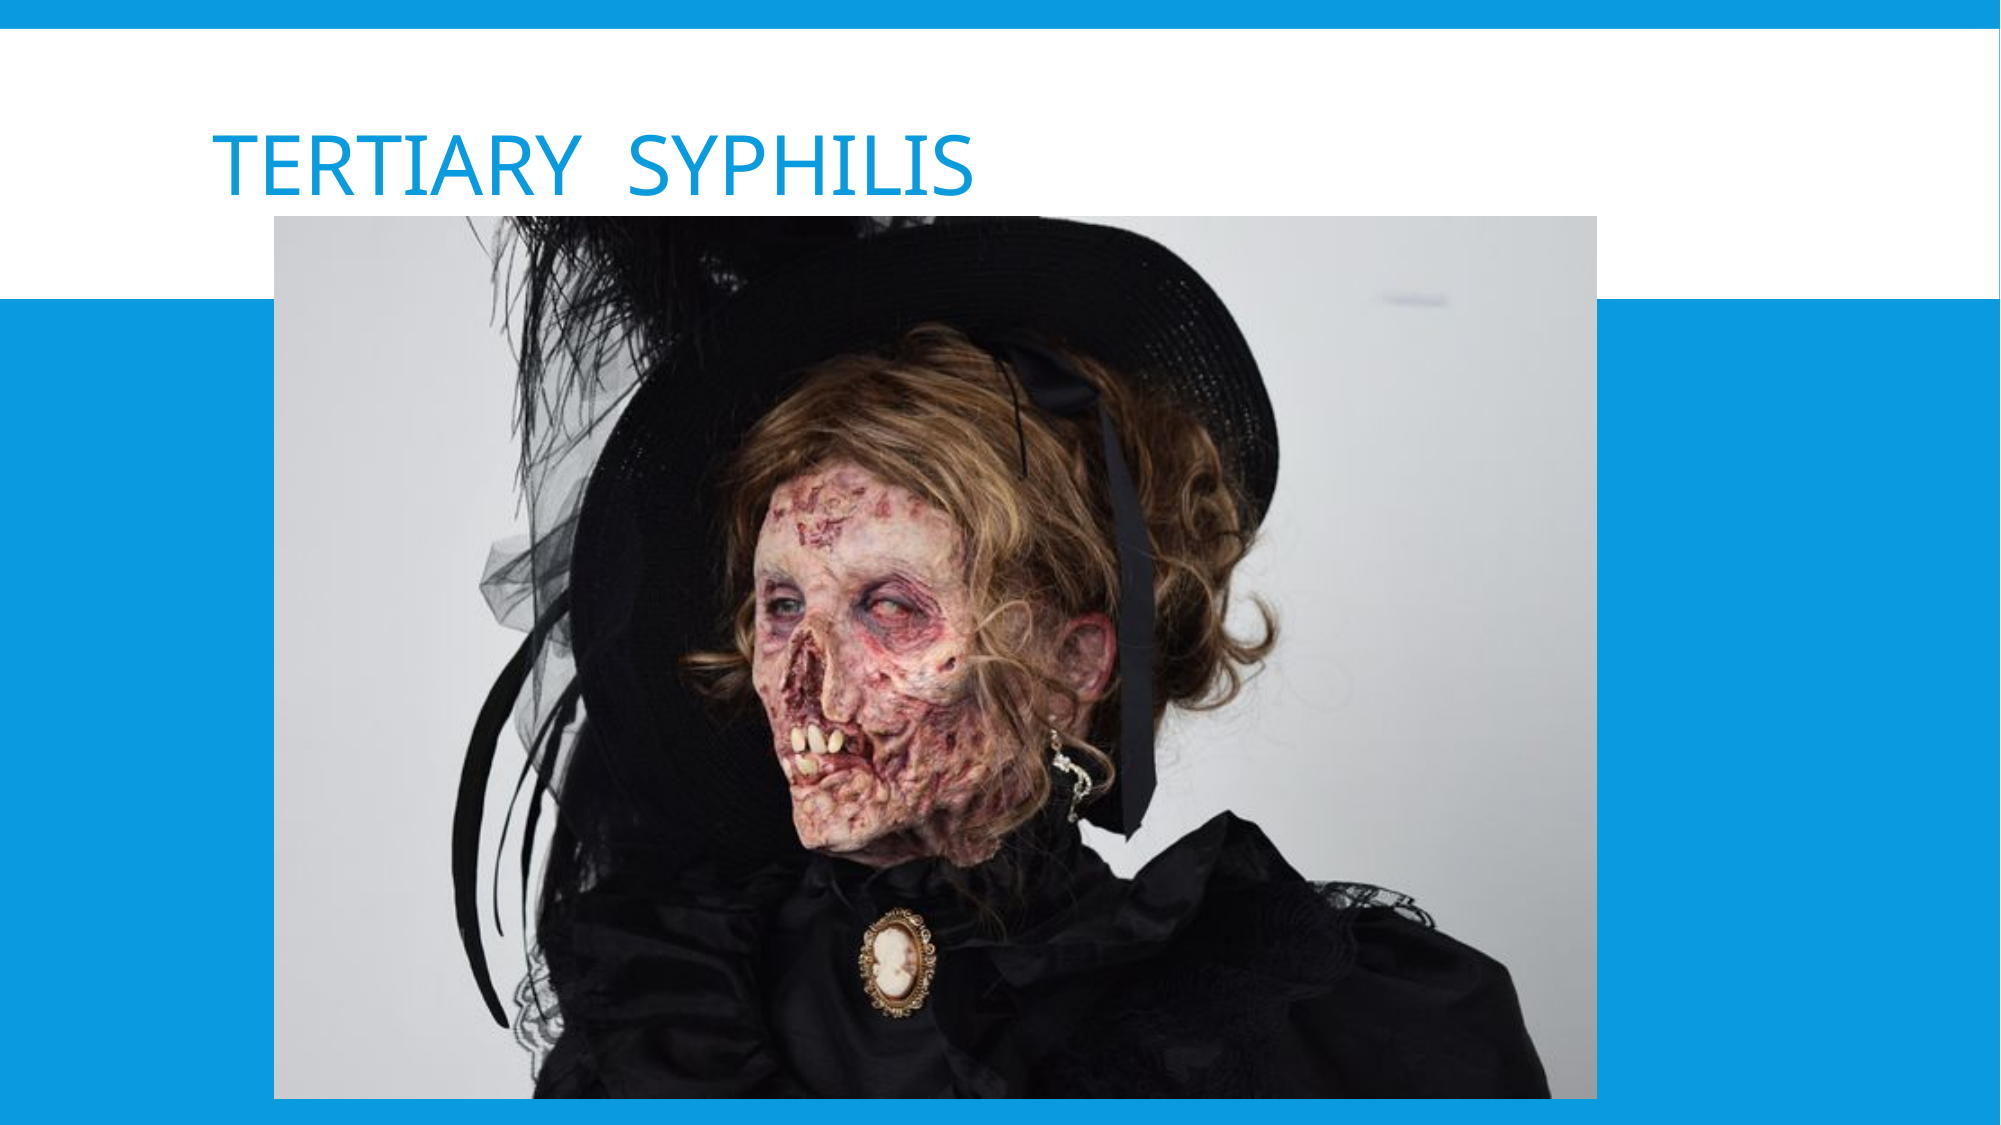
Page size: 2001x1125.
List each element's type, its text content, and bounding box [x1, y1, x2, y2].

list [273, 216, 1597, 1099]
title Tertiary syphilis [197, 46, 1803, 295]
